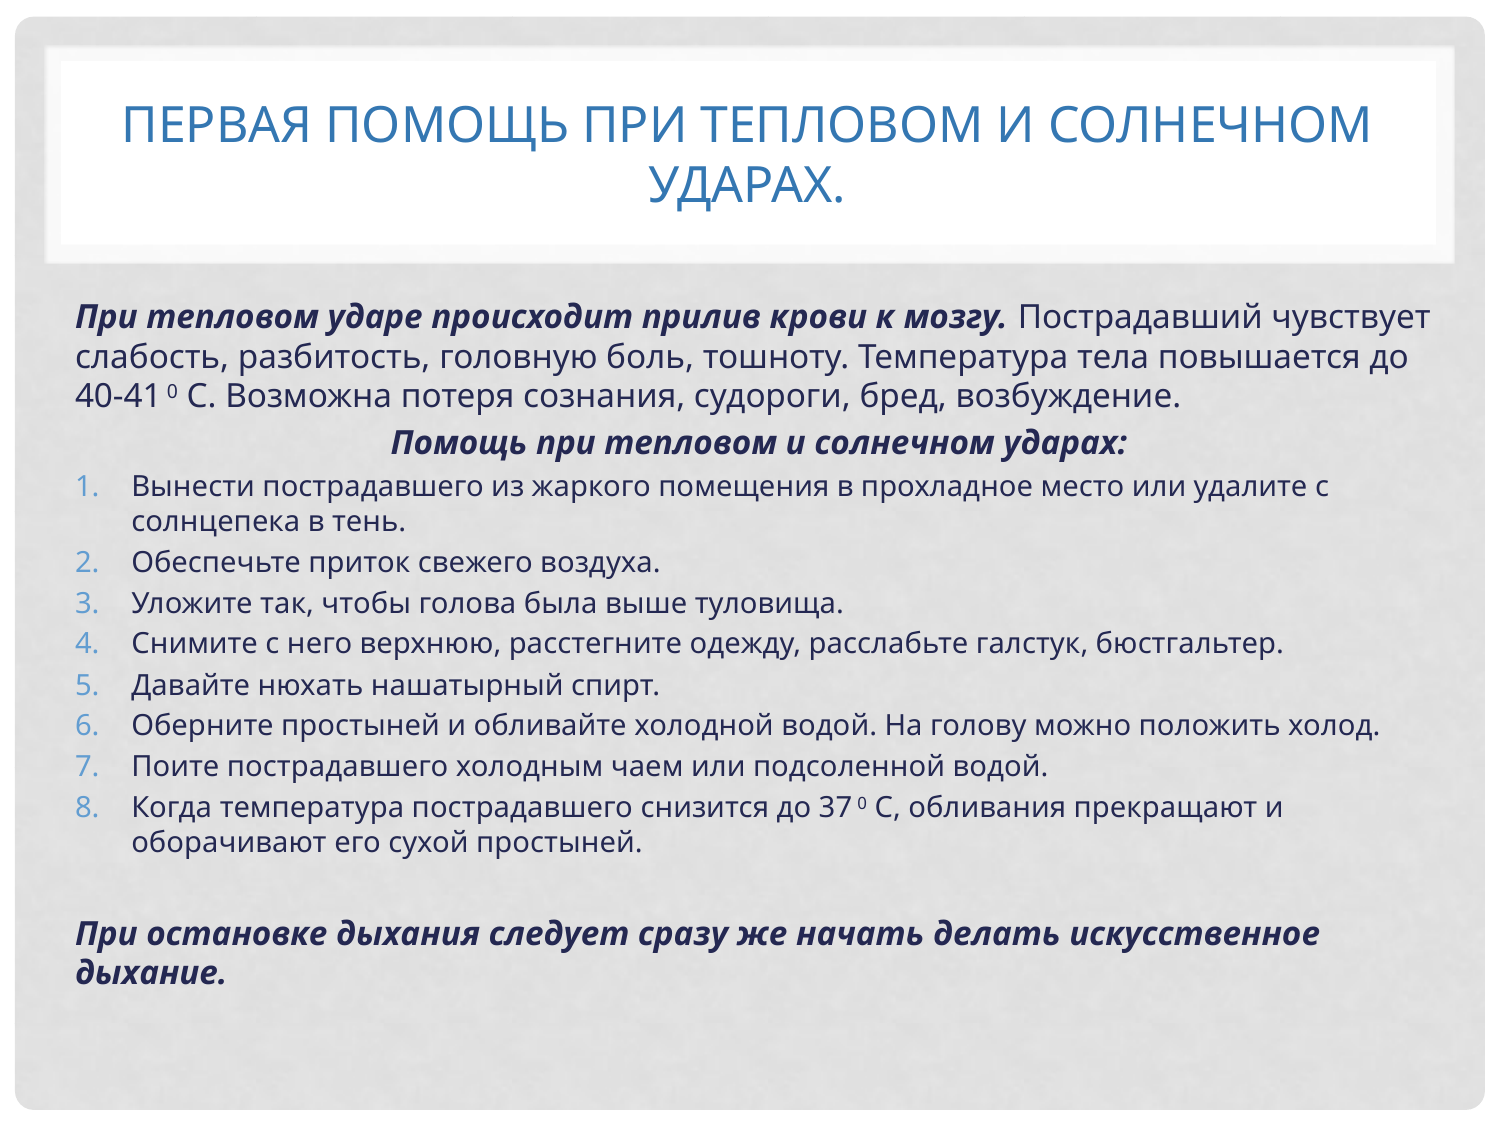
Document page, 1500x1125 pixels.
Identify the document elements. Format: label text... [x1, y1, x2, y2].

title Первая помощь при тепловом и солнечном ударах. [69, 66, 1425, 238]
list При тепловом ударе происходит прилив крови к мозгу. Пострадавший чувствует слабость, разбитость, головную боль, тошноту. Температура тела повышается до 40-41 0 С. Возможна потеря сознания, судороги, бред, возбуждение. Помощь при тепловом и солнечном ударах: Вынести пострадавшего из жаркого помещения в прохладное место или удалите с солнцепека в тень. Обеспечьте приток свежего воздуха. Уложите так, чтобы голова была выше туловища. Снимите с него верхнюю, расстегните одежду, расслабьте галстук, бюстгальтер. Давайте нюхать нашатырный спирт. Оберните простыней и обливайте холодной водой. На голову можно положить холод. Поите пострадавшего холодным чаем или подсоленной водой. Когда температура пострадавшего снизится до 37 0 С, обливания прекращают и оборачивают его сухой простыней. При остановке дыхания следует сразу же начать делать искусственное дыхание. [41, 287, 1459, 1083]
